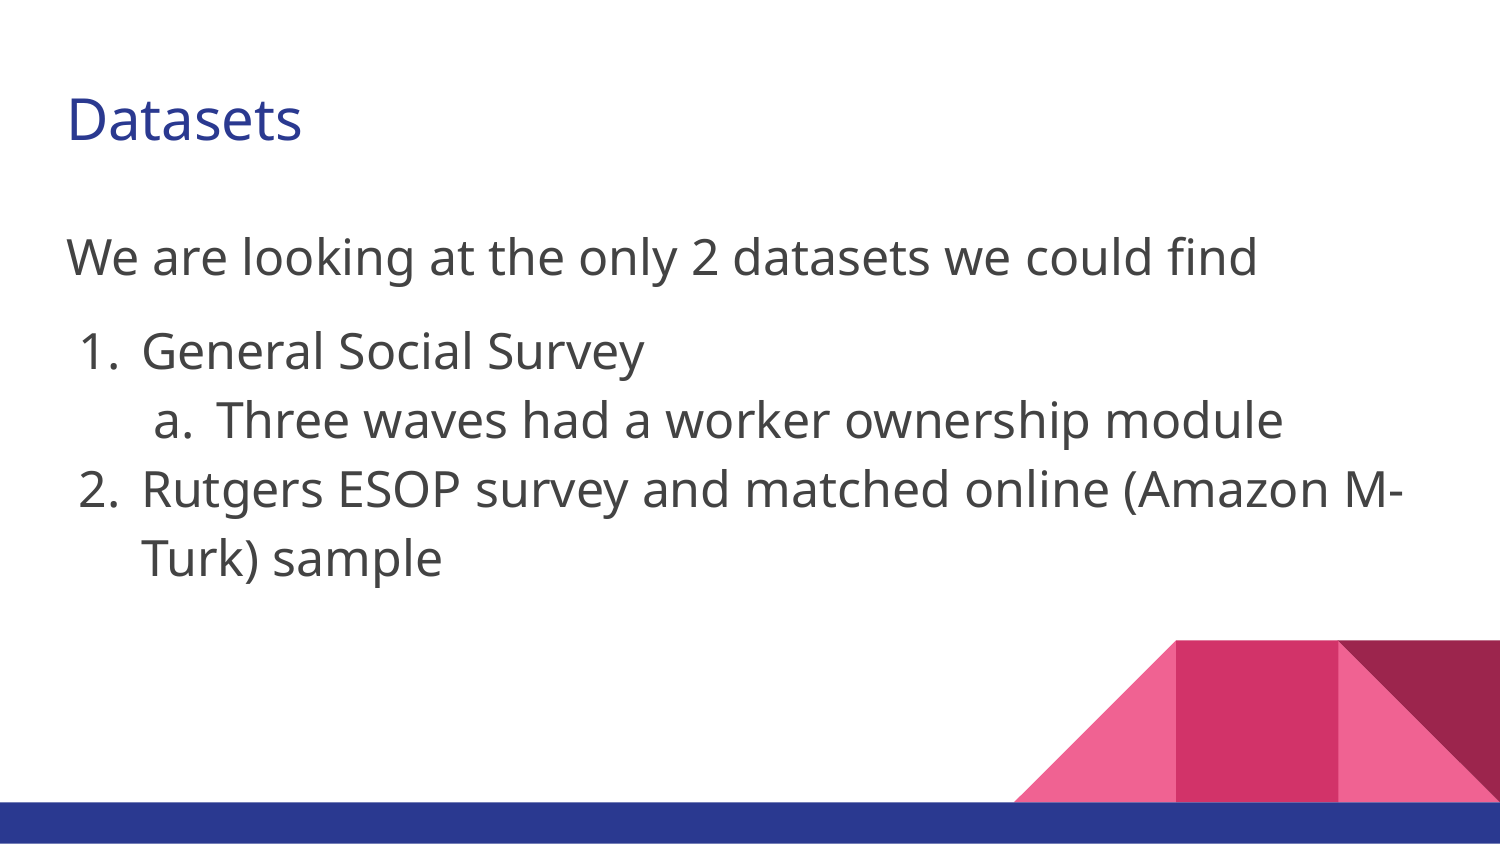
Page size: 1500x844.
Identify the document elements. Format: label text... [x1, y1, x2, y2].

title Datasets [51, 67, 1449, 167]
list We are looking at the only 2 datasets we could find General Social Survey Three waves had a worker ownership module Rutgers ESOP survey and matched online (Amazon M-Turk) sample [51, 201, 1449, 750]
